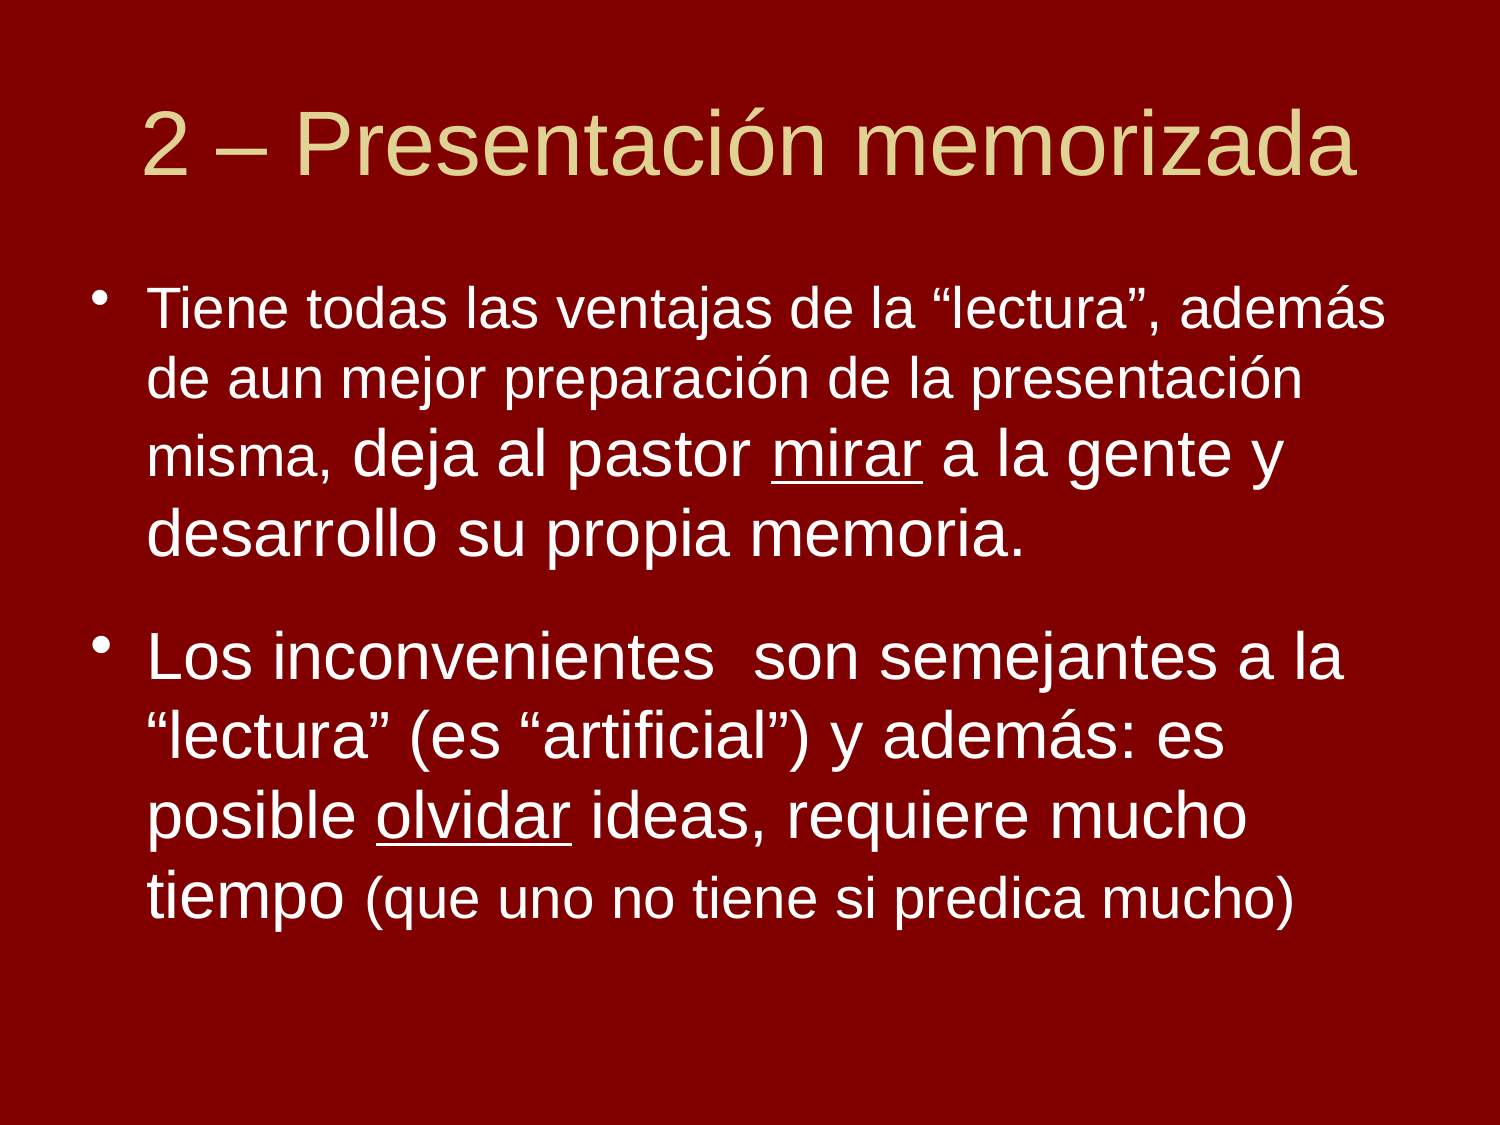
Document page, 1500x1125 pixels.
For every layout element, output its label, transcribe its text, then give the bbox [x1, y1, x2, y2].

list Tiene todas las ventajas de la “lectura”, además de aun mejor preparación de la presentación misma, deja al pastor mirar a la gente y desarrollo su propia memoria. Los inconvenientes son semejantes a la “lectura” (es “artificial”) y además: es posible olvidar ideas, requiere mucho tiempo (que uno no tiene si predica mucho) [75, 262, 1425, 1005]
title 2 – Presentación memorizada [75, 45, 1425, 233]
